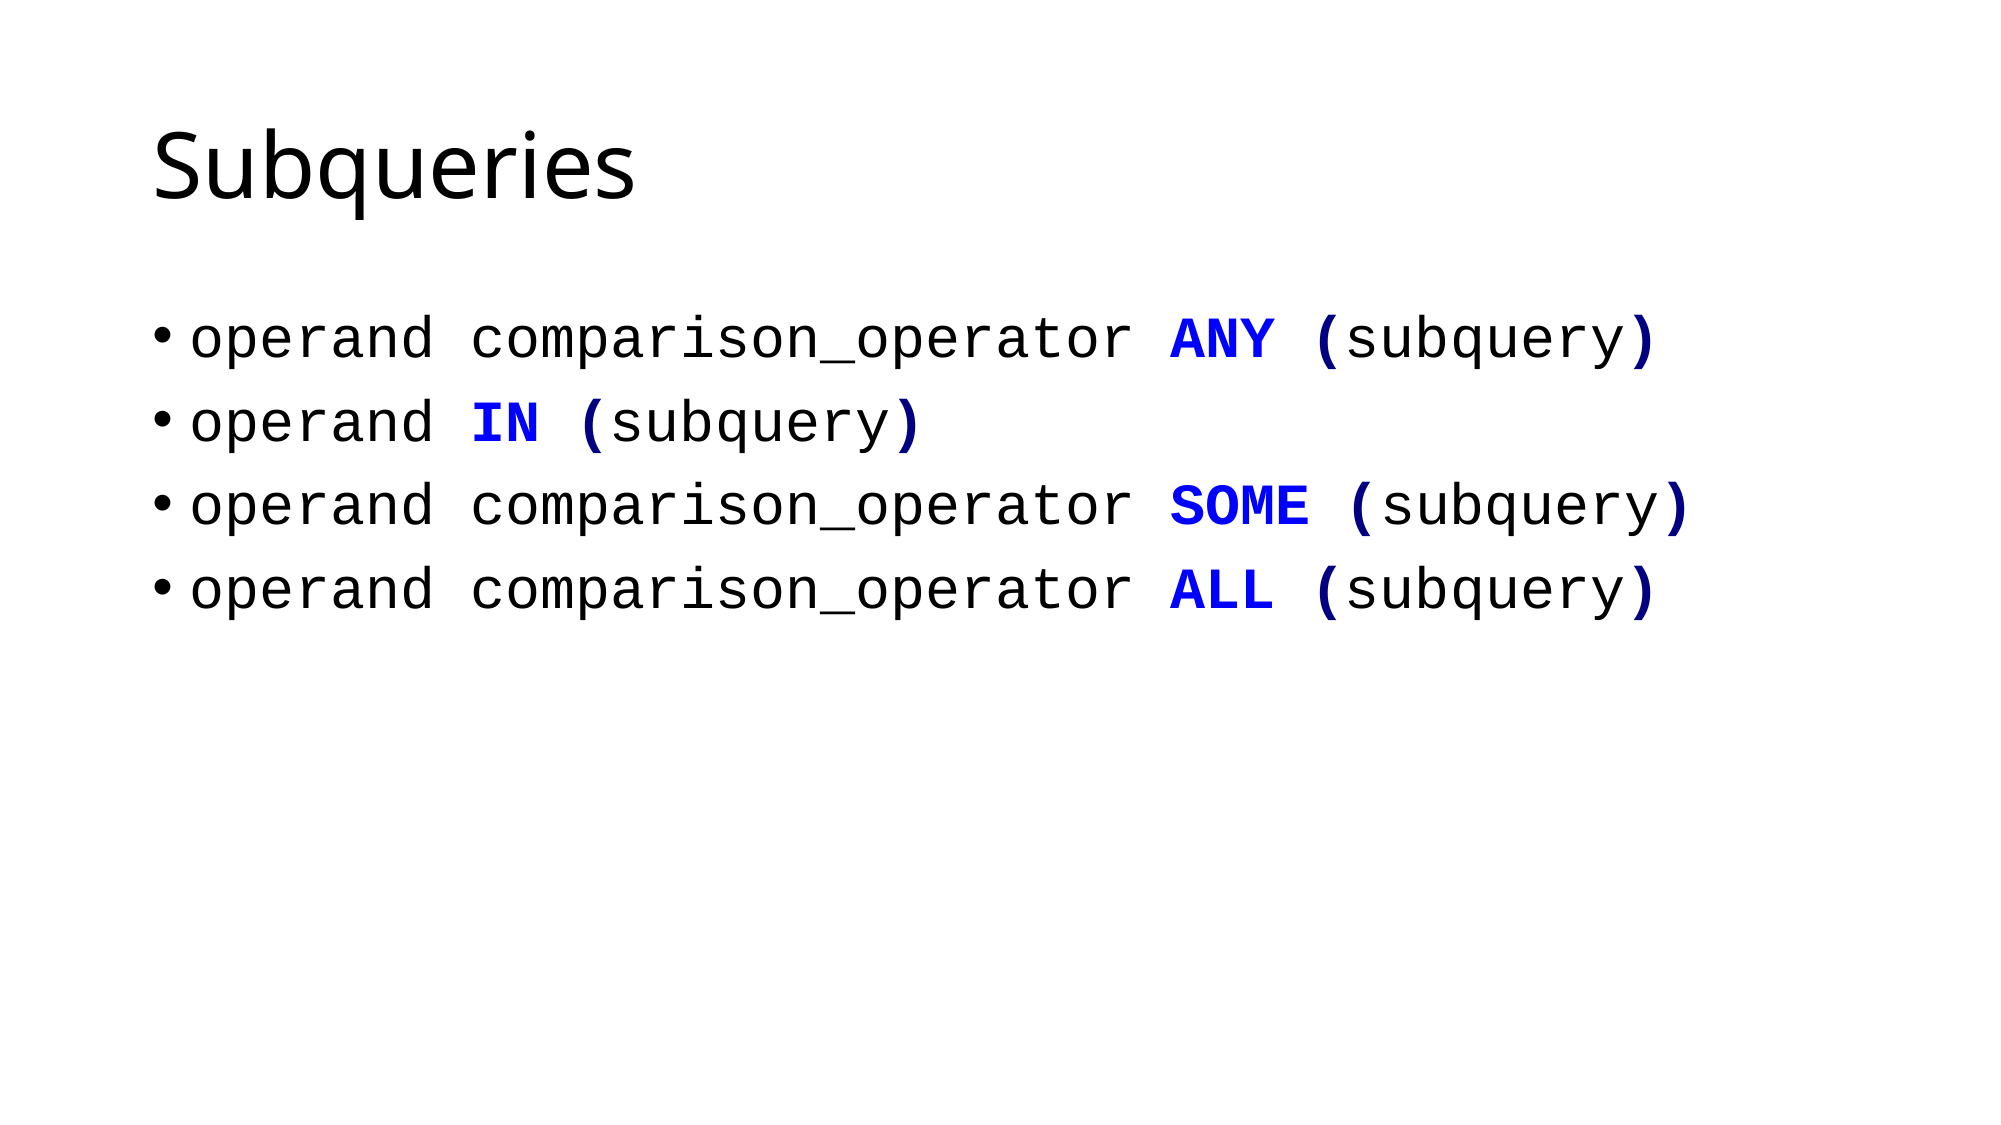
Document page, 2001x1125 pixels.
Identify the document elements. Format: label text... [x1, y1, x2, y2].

list operand comparison_operator ANY (subquery) operand IN (subquery) operand comparison_operator SOME (subquery) operand comparison_operator ALL (subquery) [137, 299, 1863, 1014]
title Subqueries [137, 59, 1863, 278]
